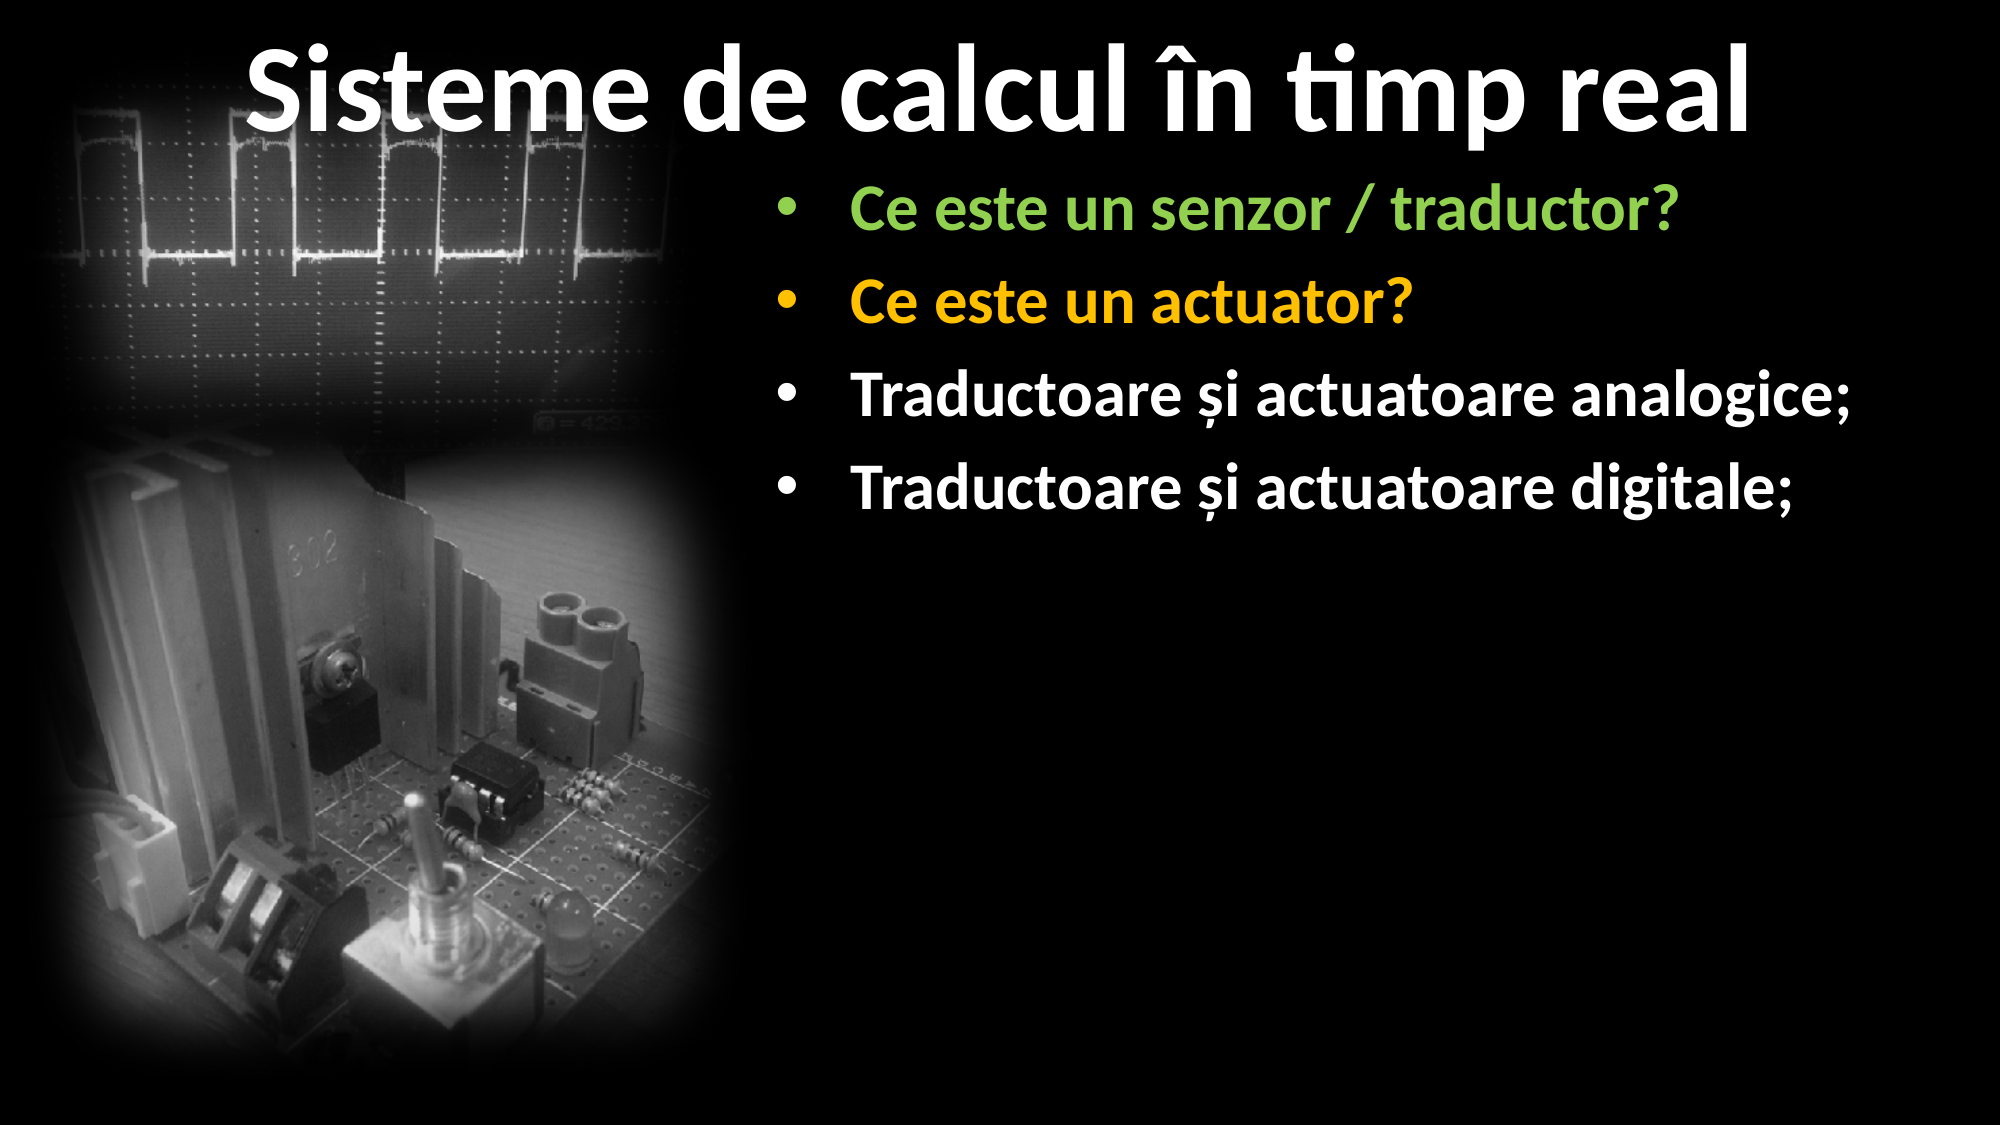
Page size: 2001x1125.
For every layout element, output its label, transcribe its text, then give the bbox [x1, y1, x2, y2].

title Sisteme de calcul în timp real [797, 0, 2000, 165]
picture [0, 0, 797, 1125]
subtitle Ce este un senzor / traductor? Ce este un actuator? Traductoare și actuatoare analogice; Traductoare și actuatoare digitale; [797, 165, 2000, 1125]
